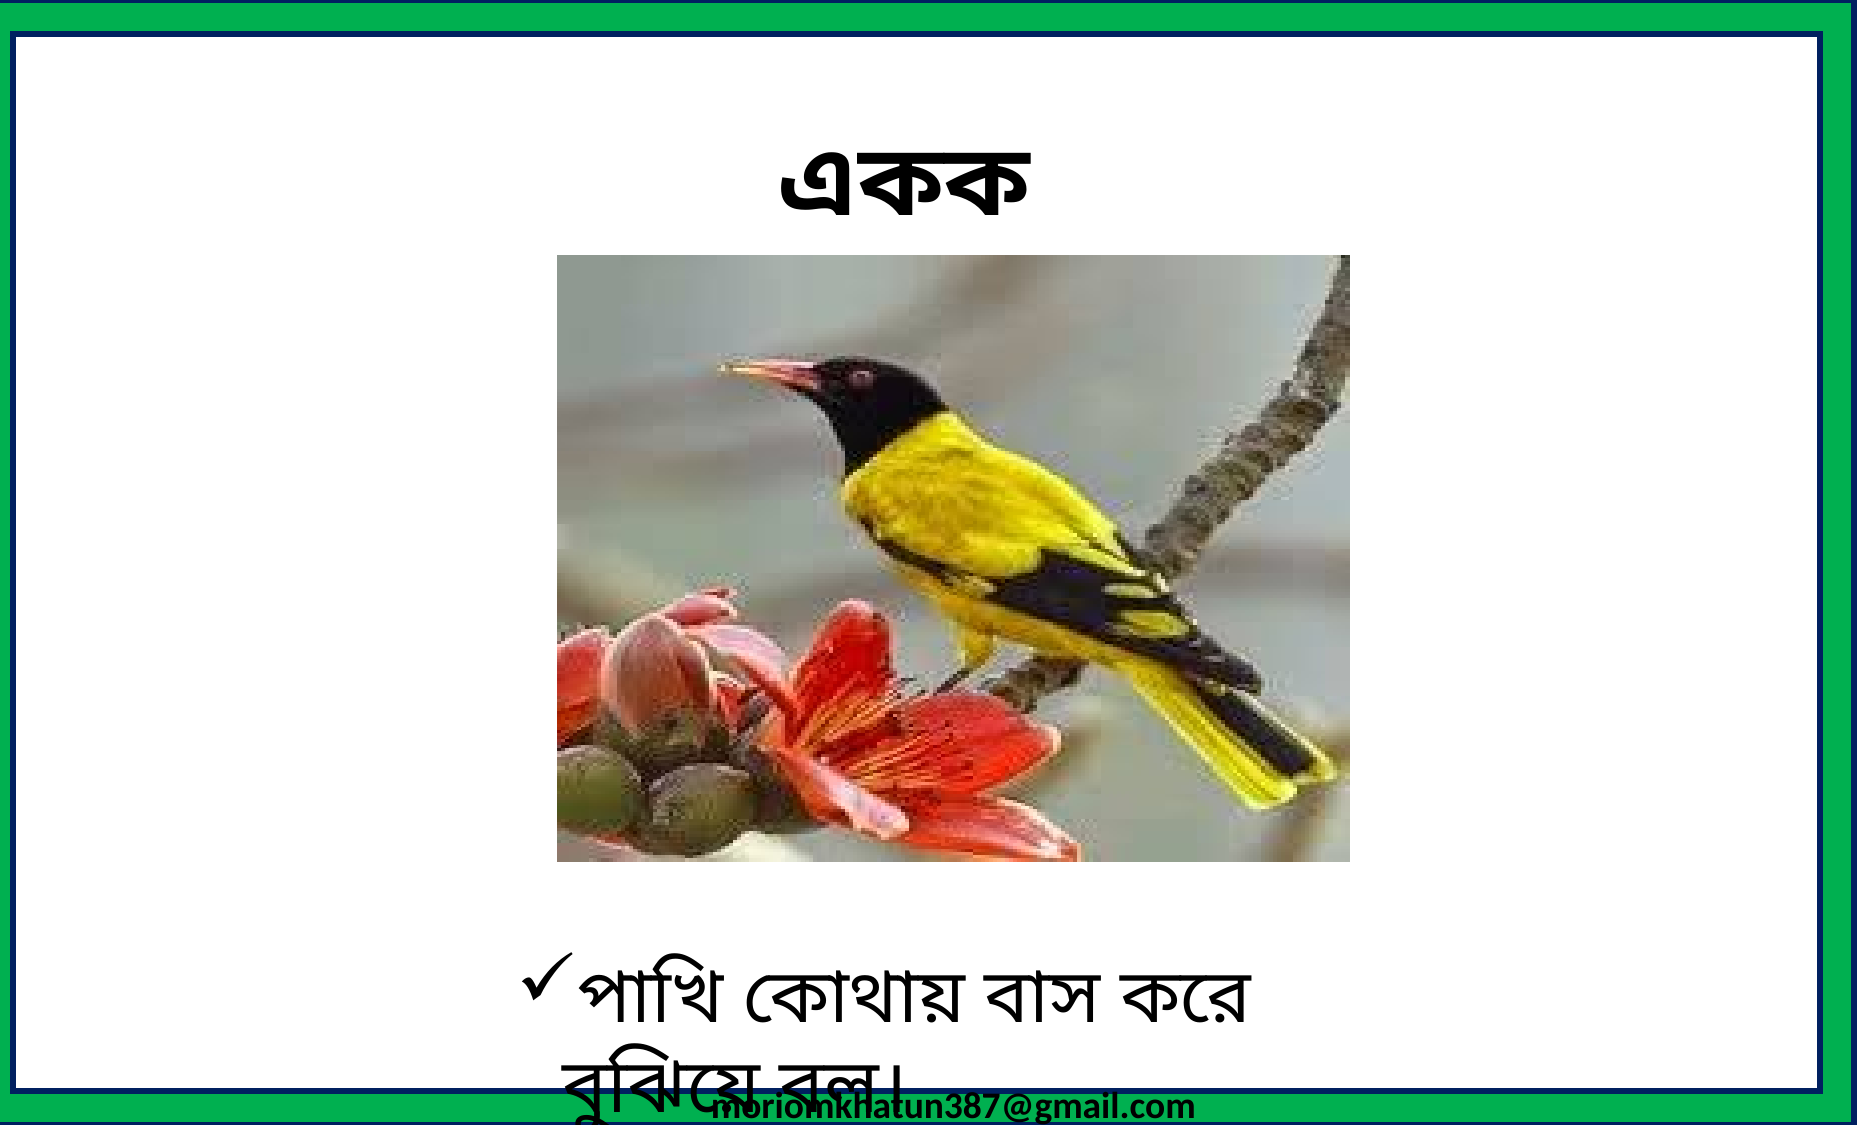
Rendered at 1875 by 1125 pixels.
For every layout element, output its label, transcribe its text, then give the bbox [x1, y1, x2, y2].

text_box [0, 0, 1855, 1125]
text_box একক কাজ [764, 108, 1188, 255]
text_box পাখি কোথায় বাস করে বুঝিয়ে বল। [501, 940, 1451, 1125]
text_box moriomkhatun387@gmail.com [696, 1073, 1212, 1125]
picture [557, 255, 1350, 862]
